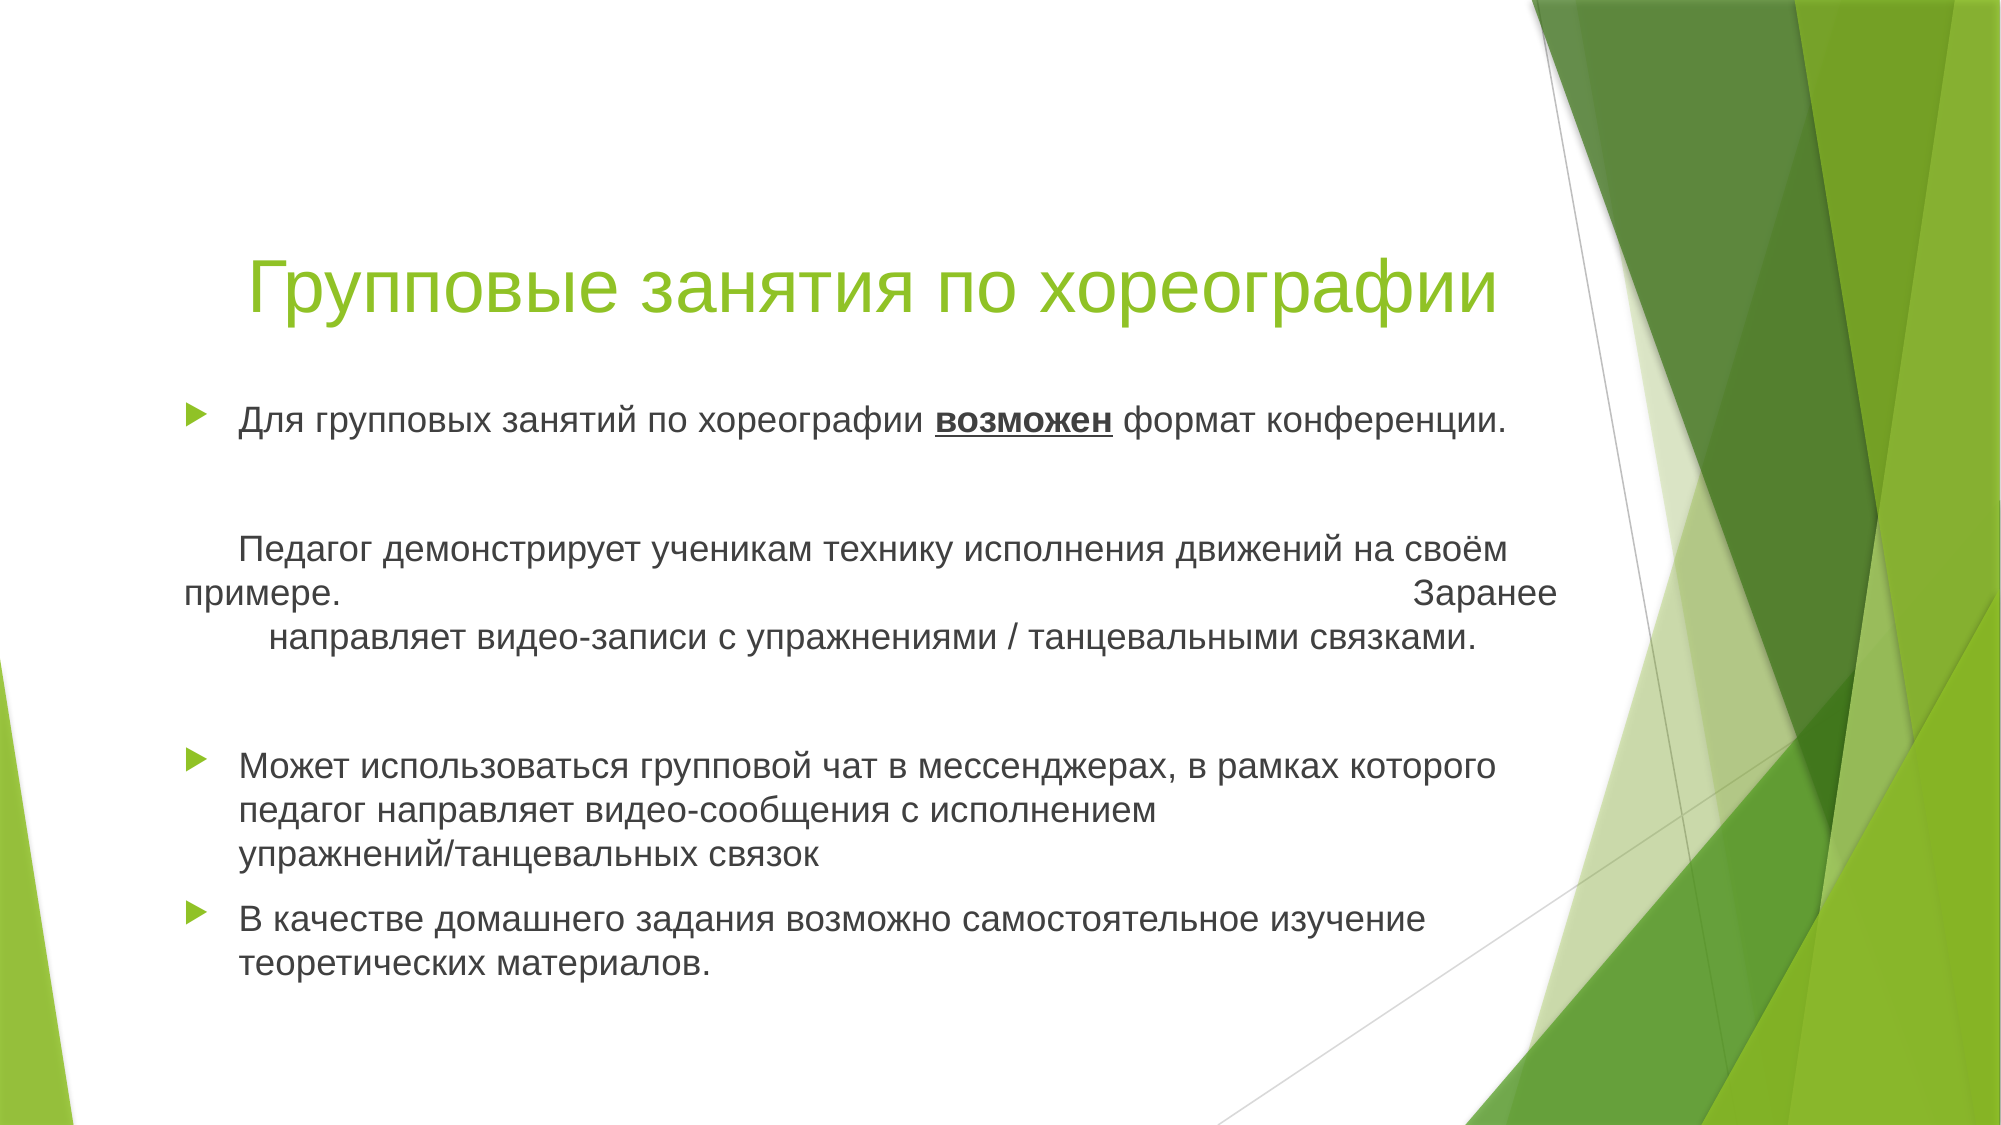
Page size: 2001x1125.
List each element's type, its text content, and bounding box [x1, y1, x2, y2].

list Для групповых занятий по хореографии возможен формат конференции. Педагог демонстрирует ученикам технику исполнения движений на своём примере. Заранее направляет видео-записи с упражнениями / танцевальными связками. Может использоваться групповой чат в мессенджерах, в рамках которого педагог направляет видео-сообщения с исполнением упражнений/танцевальных связок В качестве домашнего задания возможно самостоятельное изучение теоретических материалов. [168, 388, 1579, 1026]
title Групповые занятия по хореографии [184, 229, 1563, 351]
